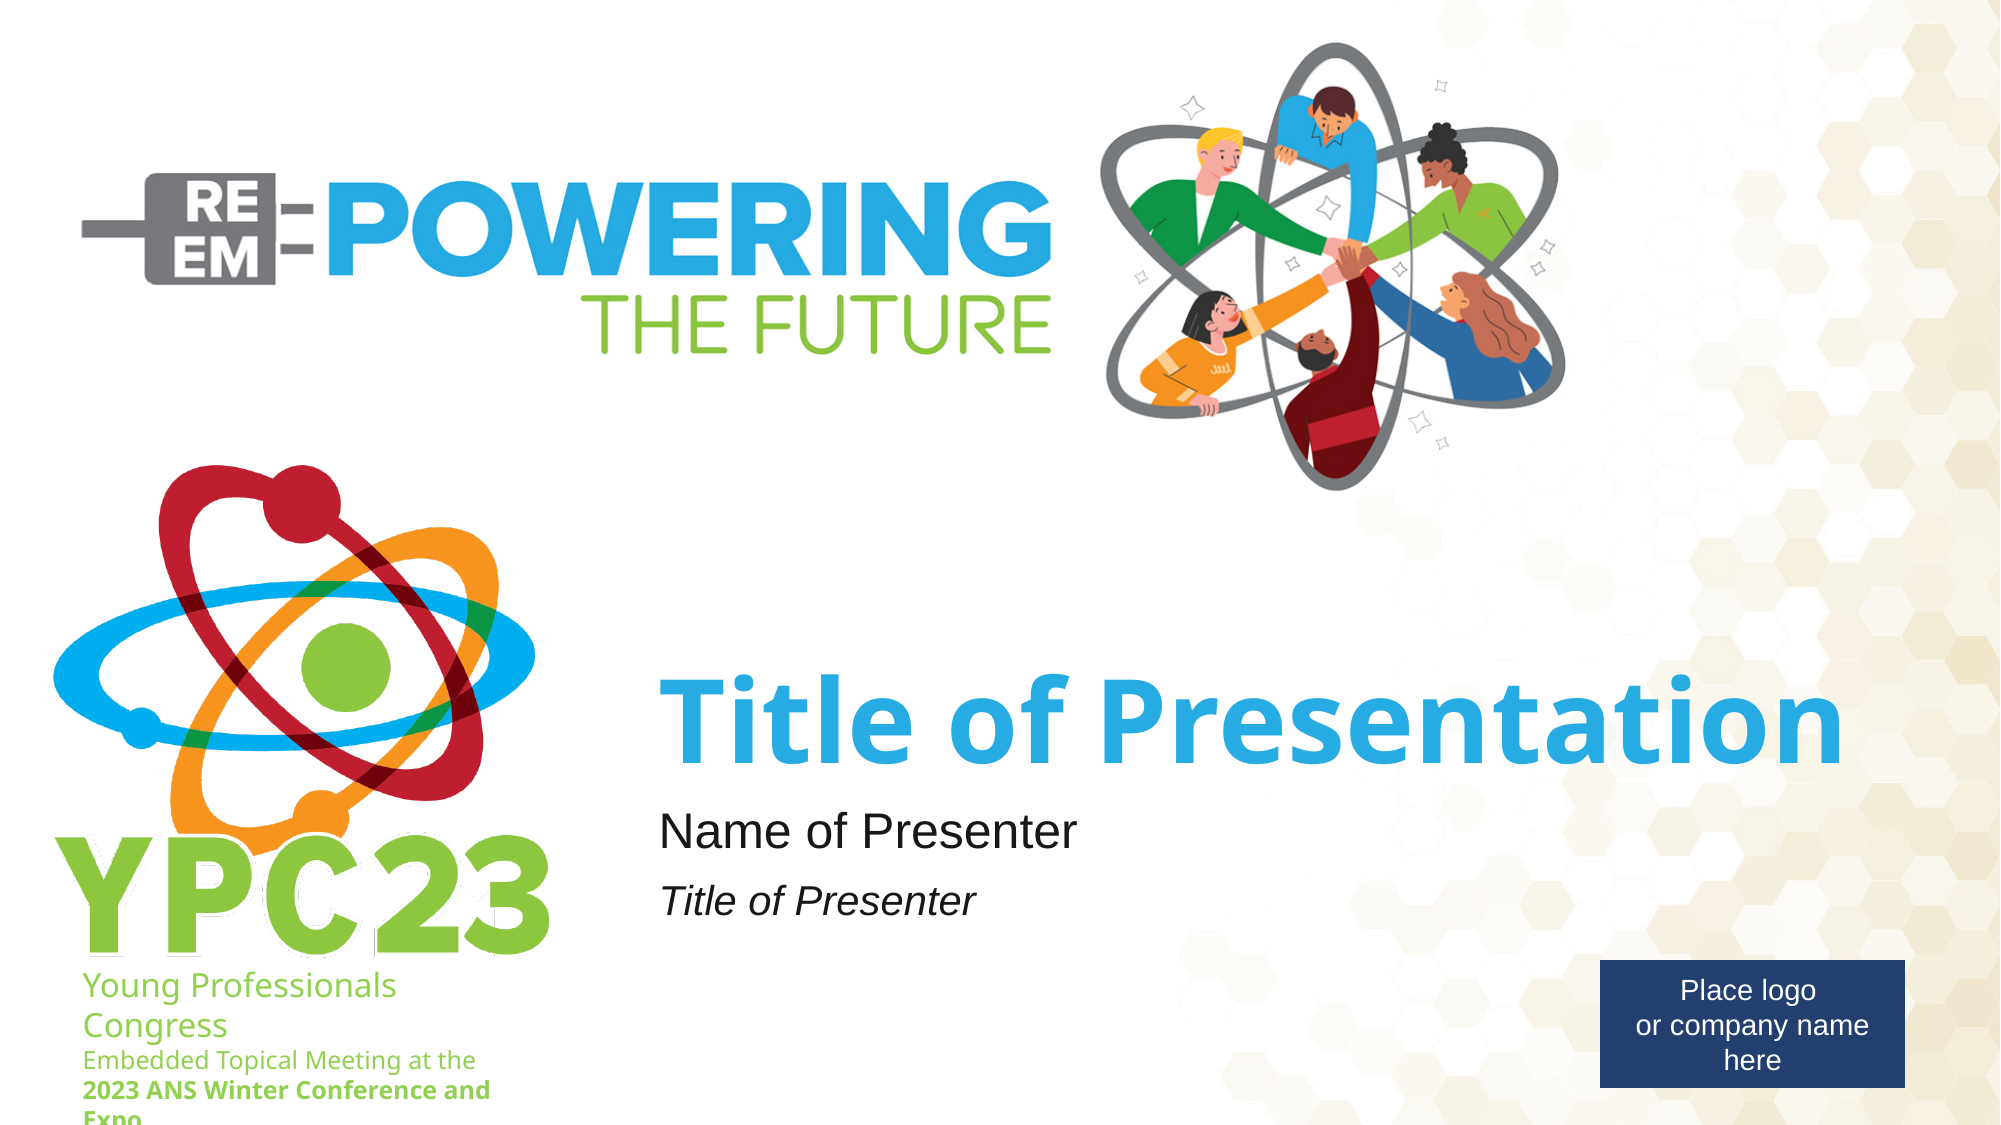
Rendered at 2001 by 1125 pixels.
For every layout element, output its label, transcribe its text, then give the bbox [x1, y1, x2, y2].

picture [51, 0, 1620, 958]
title Title of Presentation [643, 506, 1981, 798]
text_box Place logo or company name here [1600, 960, 1905, 1088]
subtitle Name of Presenter Title of Presenter [643, 797, 1955, 1088]
